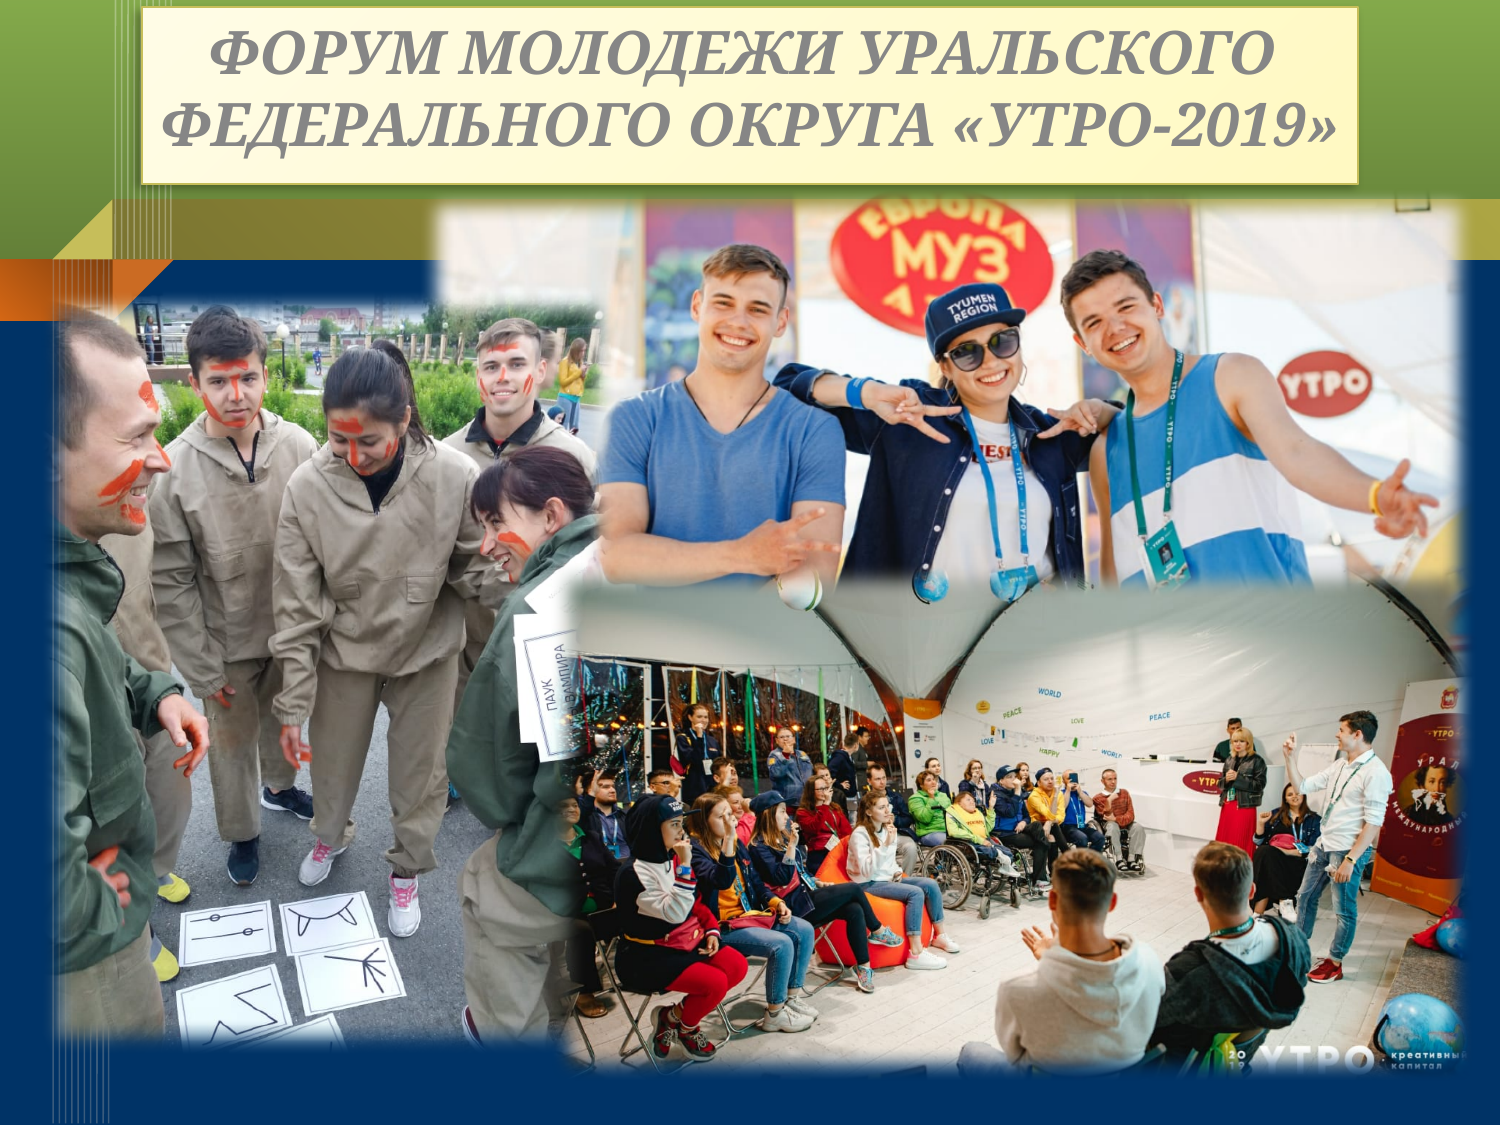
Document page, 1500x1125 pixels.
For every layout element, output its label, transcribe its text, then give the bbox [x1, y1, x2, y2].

picture [40, 187, 1477, 1082]
text_box Форум молодежи Уральского федерального округа «УТРО-2019» [141, 6, 1359, 185]
